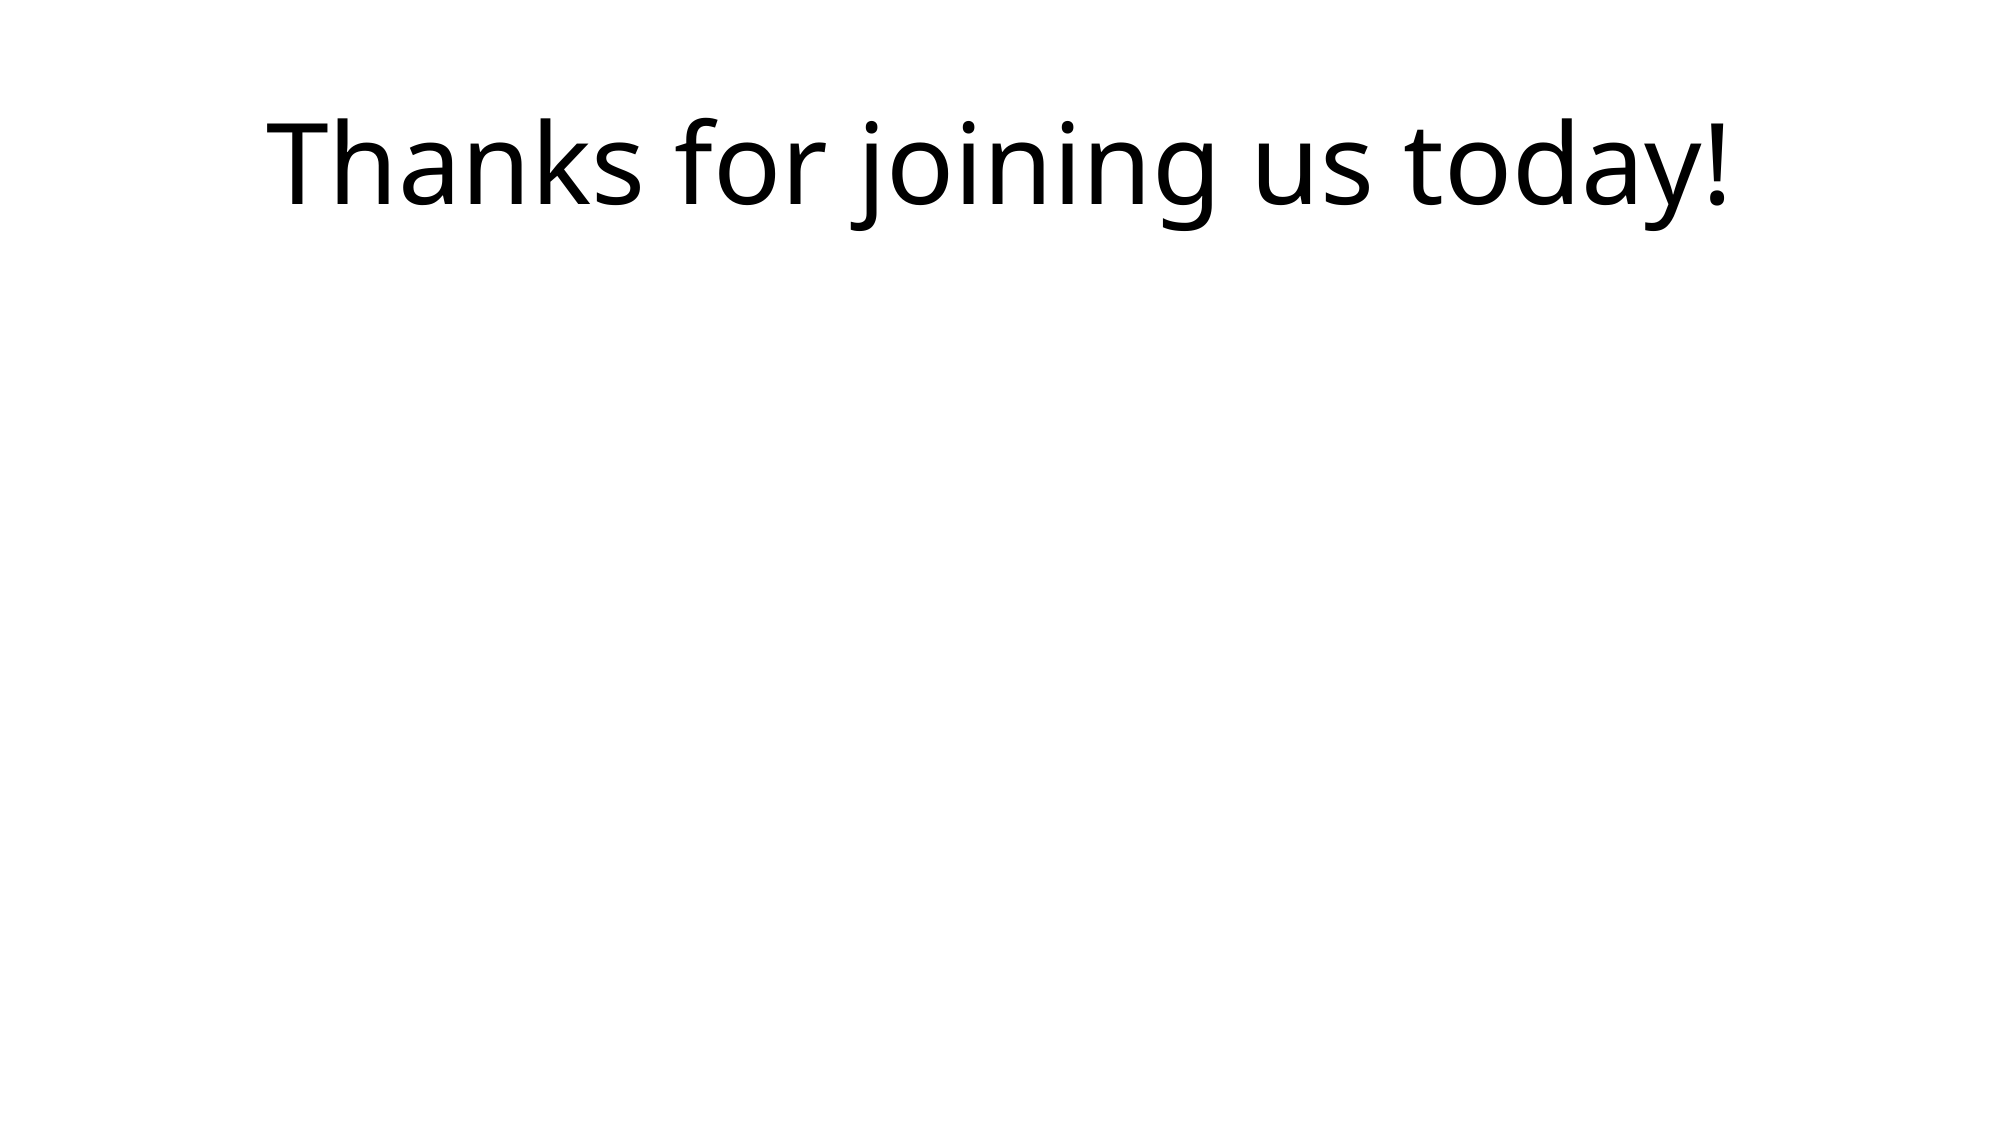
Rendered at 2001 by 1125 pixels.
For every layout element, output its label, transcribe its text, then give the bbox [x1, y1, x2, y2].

title Thanks for joining us today! [137, 59, 1863, 278]
